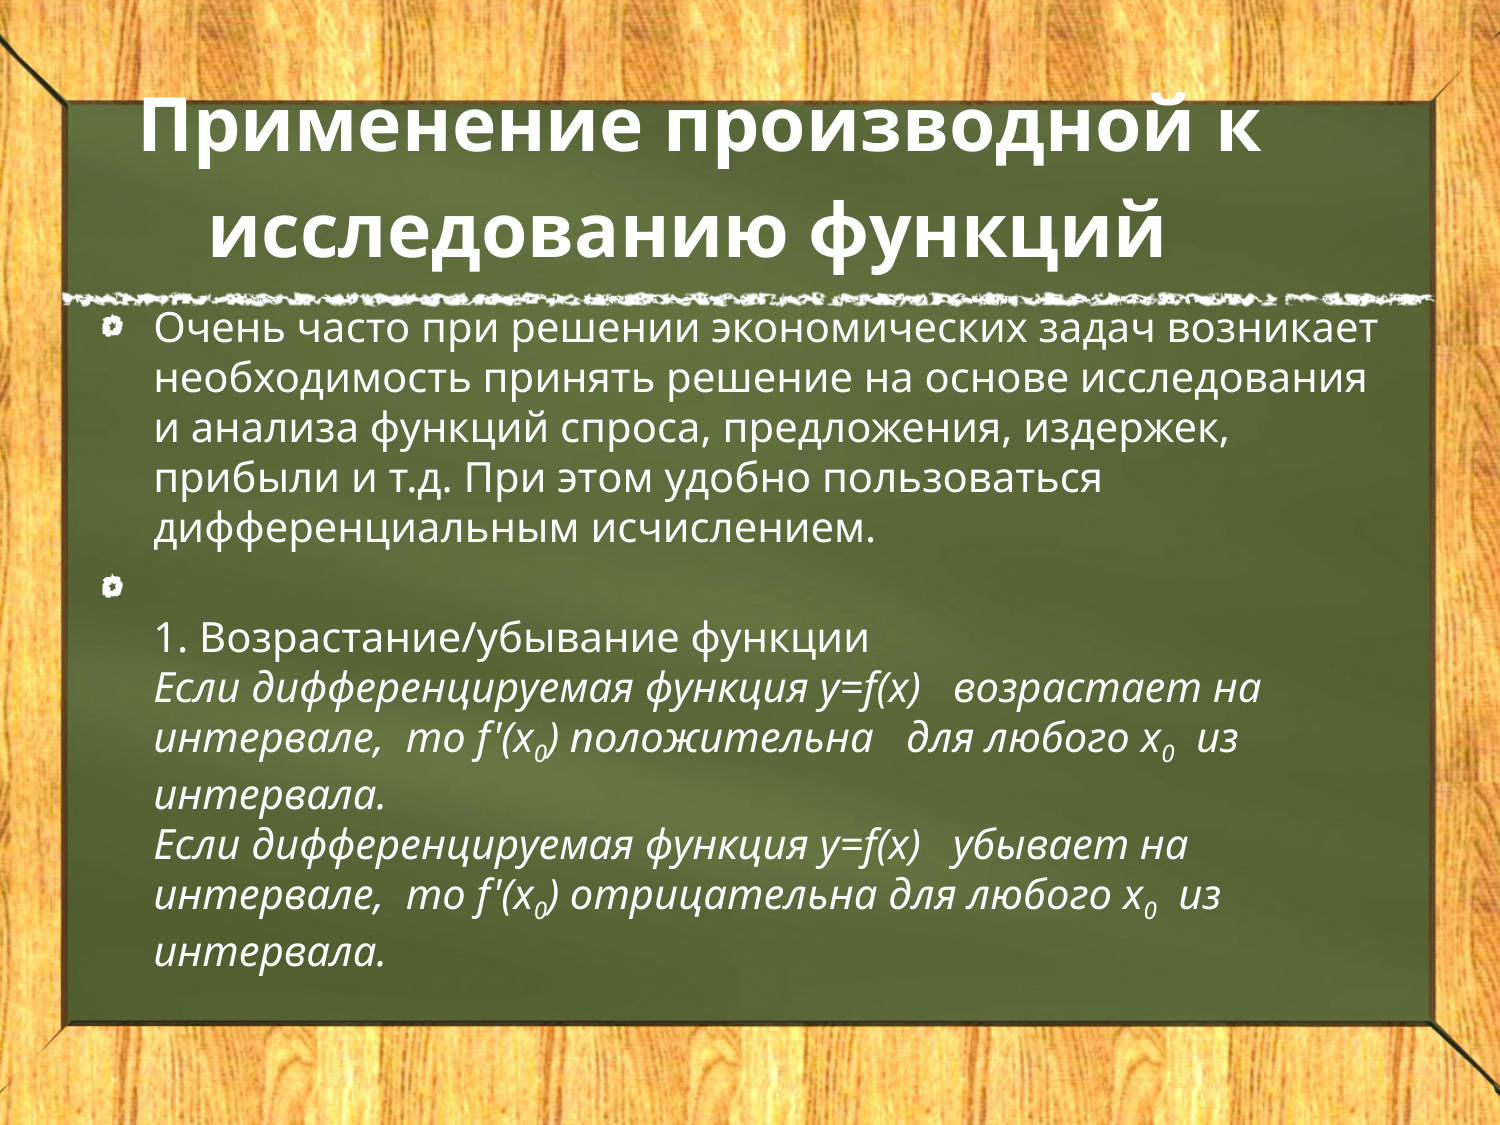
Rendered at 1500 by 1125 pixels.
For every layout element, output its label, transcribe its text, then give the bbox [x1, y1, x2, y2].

picture [0, 0, 1500, 1125]
title Применение производной к исследованию функций [112, 137, 1288, 292]
list Очень часто при решении экономических задач возникает необходимость принять решение на основе исследования и анализа функций спроса, предложения, издержек, прибыли и т.д. При этом удобно пользоваться дифференциальным исчислением. 1. Возрастание/убывание функции Если дифференцируемая функция y=f(х) возрастает на интервале, то f'(x0) положительна для любого х0 из интервала. Если дифференцируемая функция y=f(х) убывает на интервале, то f'(x0) отрицательна для любого х0 из интервала. [82, 292, 1395, 1043]
